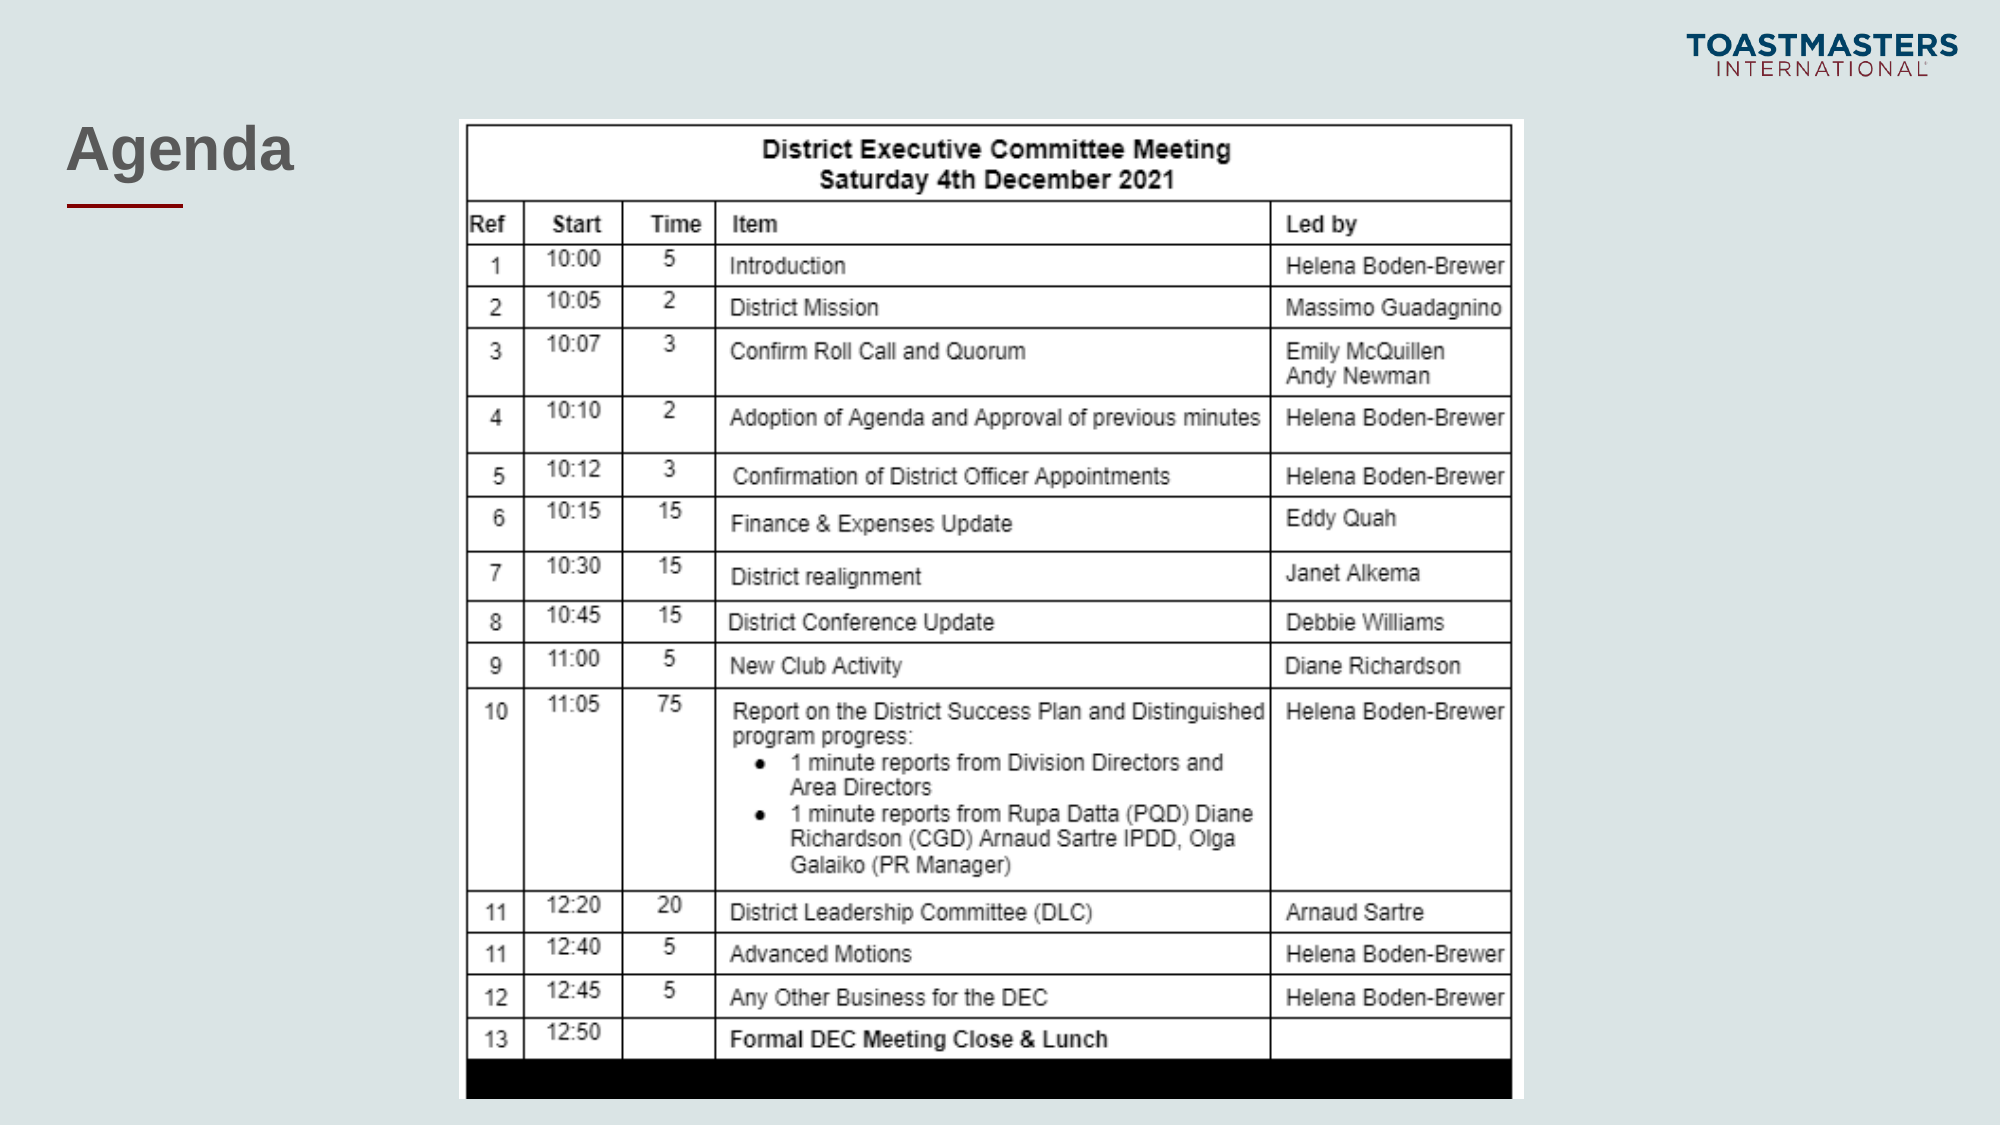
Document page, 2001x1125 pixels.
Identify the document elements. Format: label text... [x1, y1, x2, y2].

picture [1674, 18, 1971, 87]
title Agenda [50, 99, 1934, 206]
picture [459, 119, 1524, 1099]
